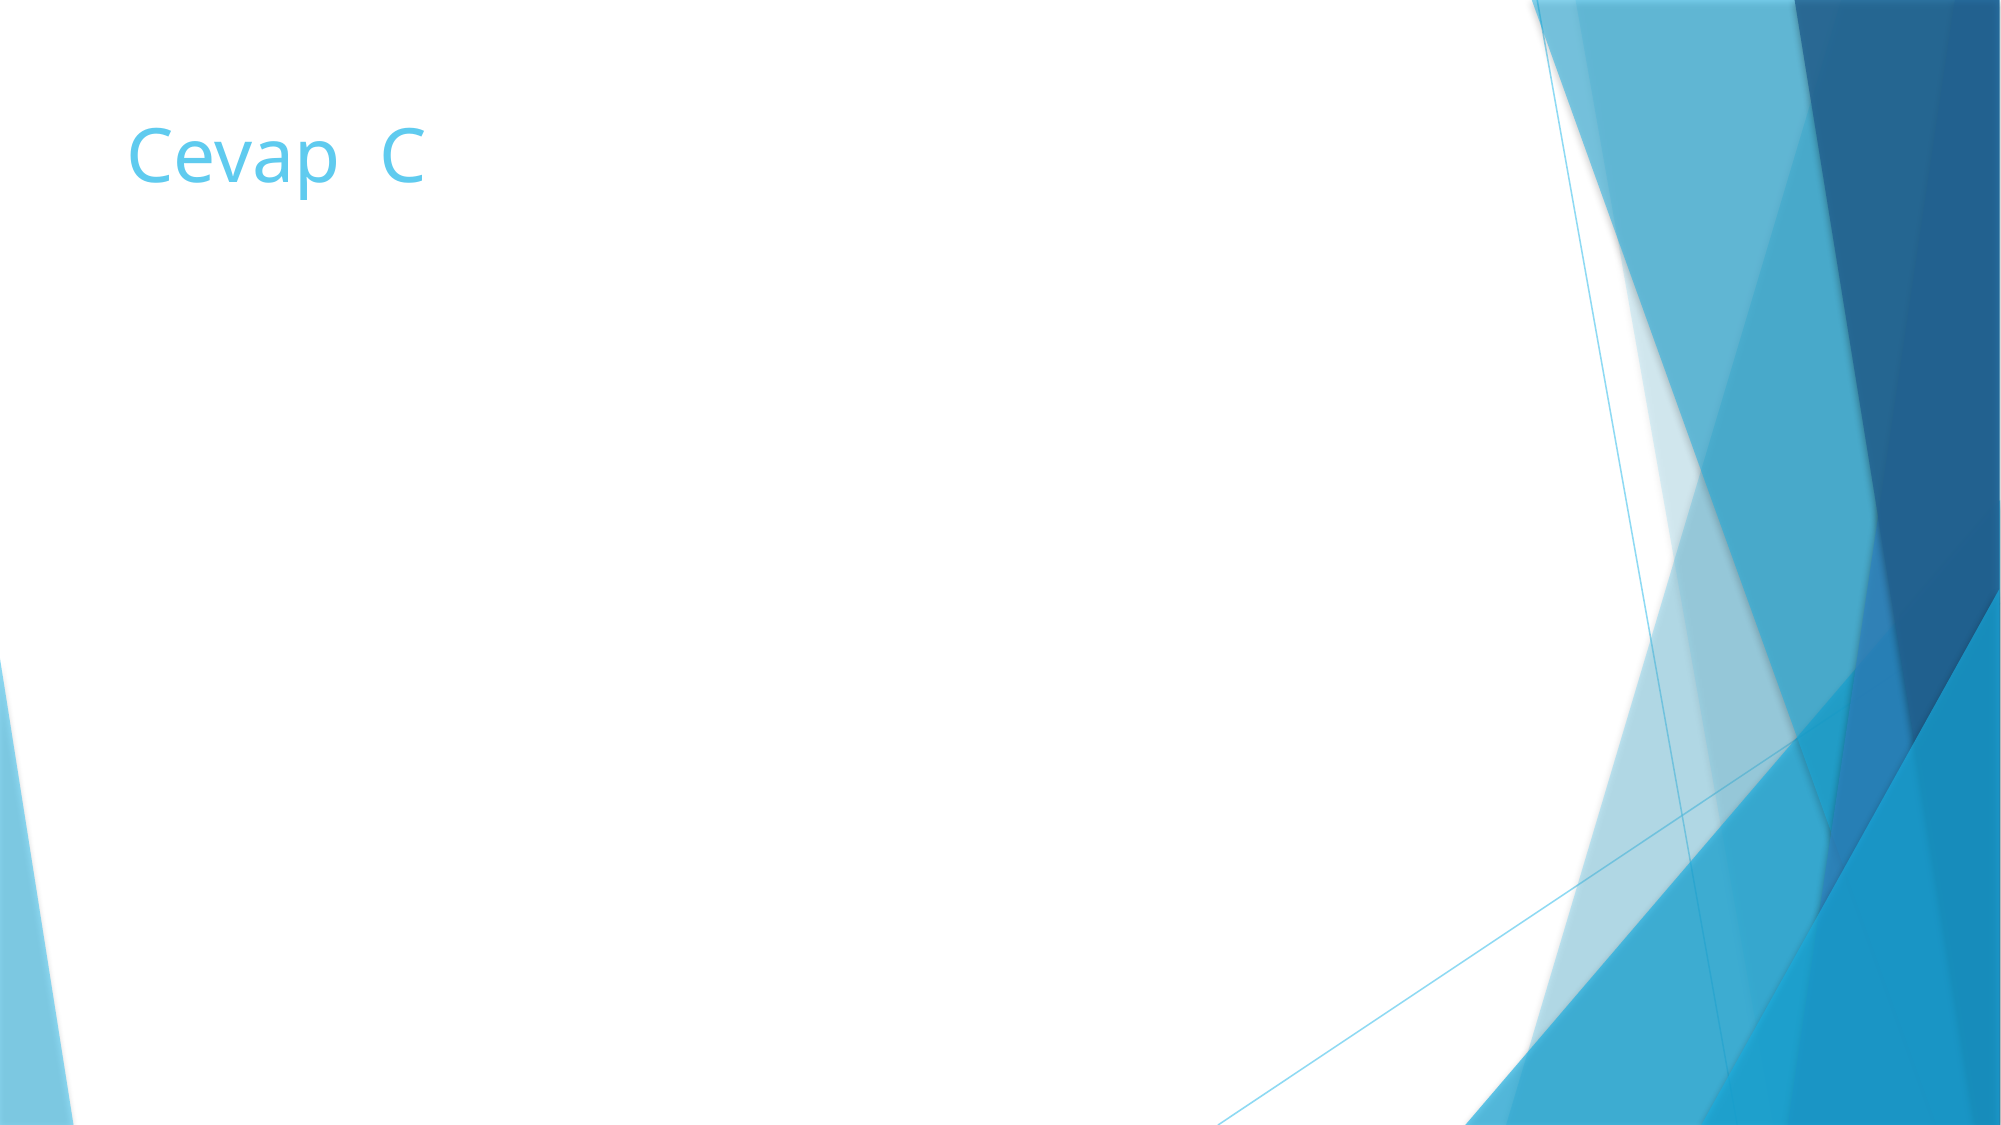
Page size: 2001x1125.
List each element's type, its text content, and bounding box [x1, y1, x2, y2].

title Cevap C [111, 99, 1522, 317]
